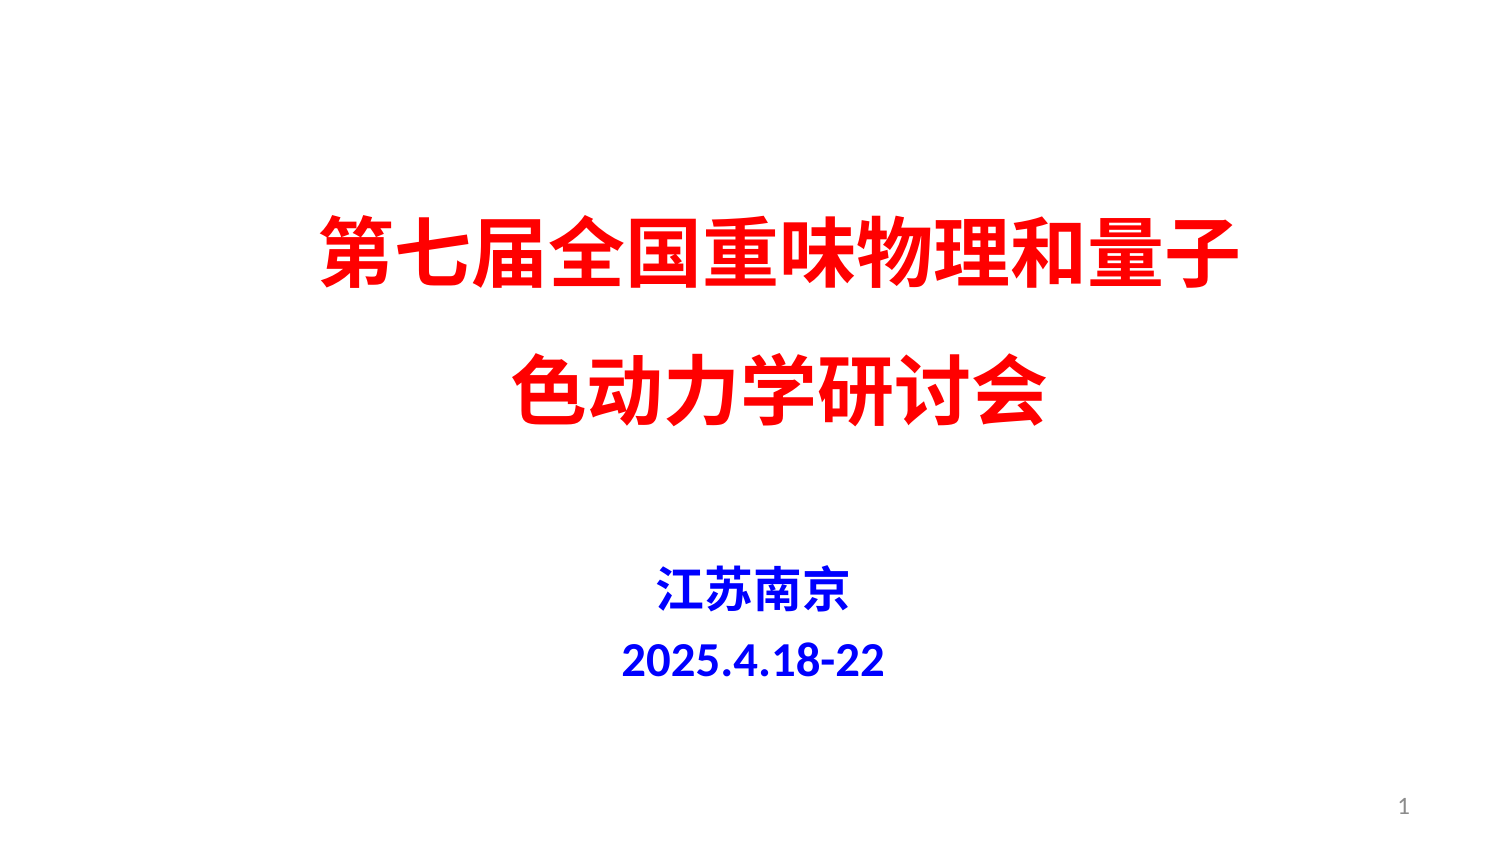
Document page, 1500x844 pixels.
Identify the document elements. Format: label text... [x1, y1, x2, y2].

slide_number 1 [1074, 782, 1425, 827]
title 第七届全国重味物理和量子色动力学研讨会 [301, 150, 1258, 443]
subtitle 江苏南京 2025.4.18-22 [225, 551, 1282, 694]
